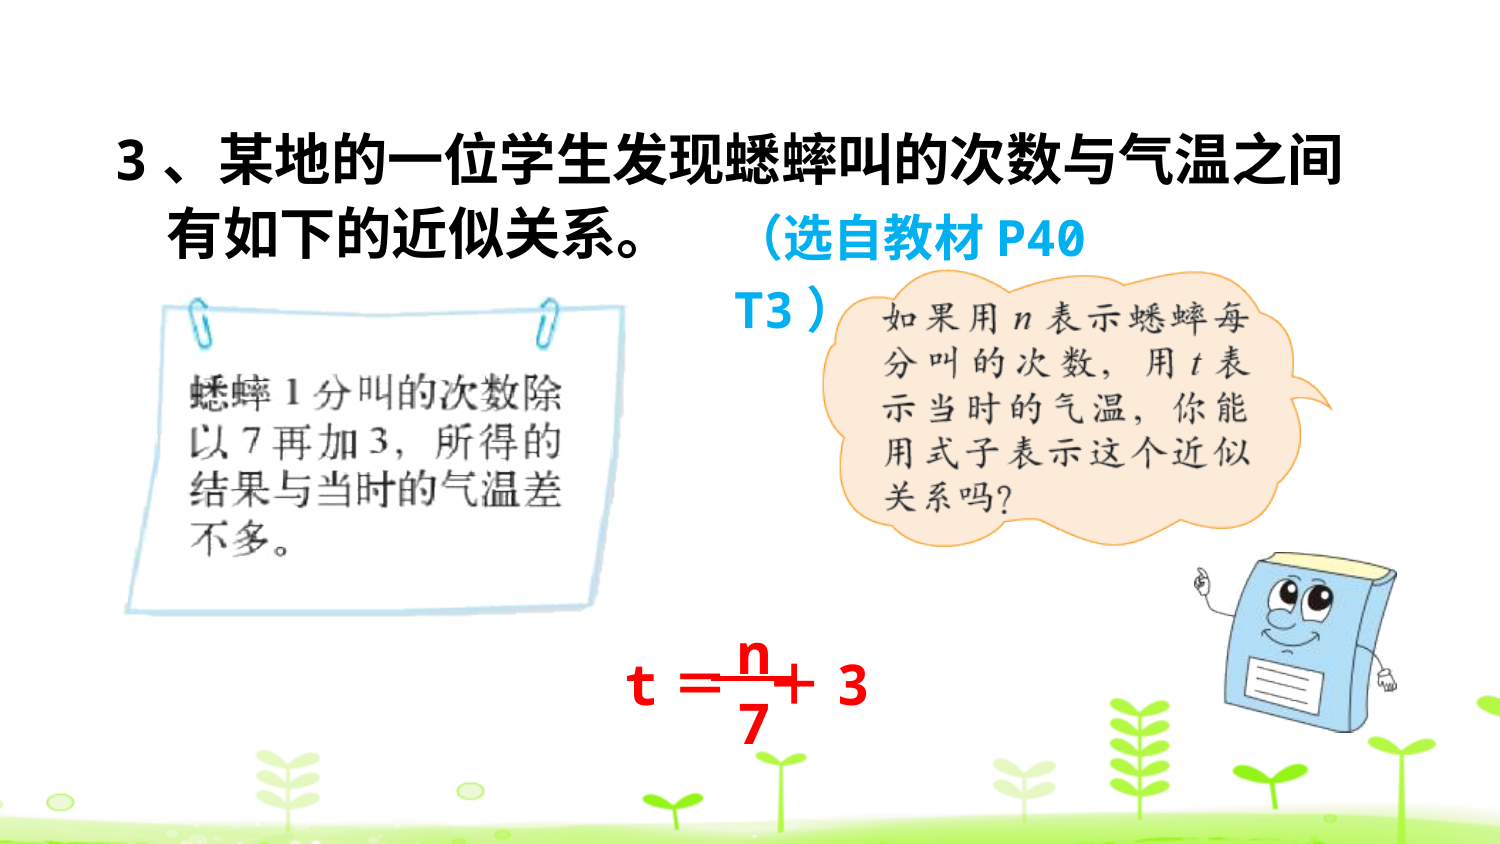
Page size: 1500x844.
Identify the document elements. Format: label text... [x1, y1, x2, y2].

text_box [610, 610, 998, 765]
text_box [814, 260, 1397, 733]
picture [0, 0, 1500, 844]
text_box 3、某地的一位学生发现蟋蟀叫的次数与气温之间 有如下的近似关系。 [103, 111, 1396, 272]
text_box （选自教材P40 T3） [722, 188, 1200, 345]
